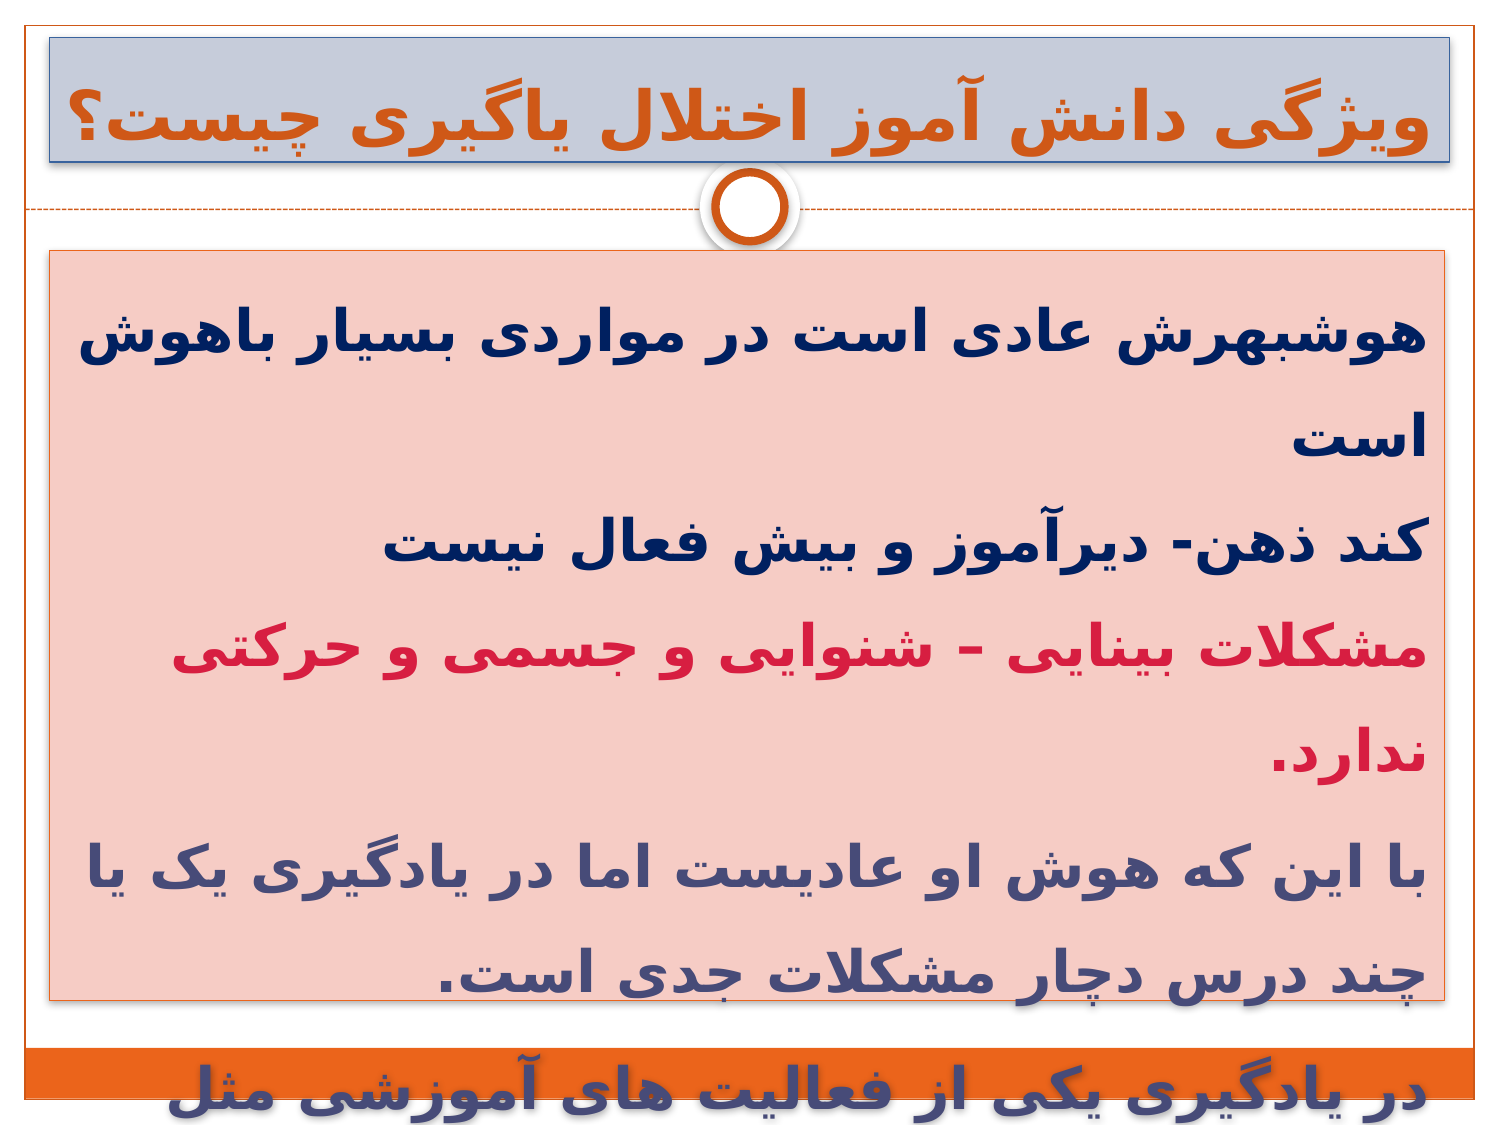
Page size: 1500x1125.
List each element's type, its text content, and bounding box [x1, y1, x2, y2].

list هوشبهرش عادی است در مواردی بسیار باهوش است کند ذهن- دیرآموز و بیش فعال نیست مشکلات بینایی – شنوایی و جسمی و حرکتی ندارد. با این که هوش او عادیست اما در یادگیری یک یا چند درس دچار مشکلات جدی است. در یادگیری یکی از فعالیت های آموزشی مثل خواندن املاء ریاضی [49, 250, 1445, 1001]
title ویژگی دانش آموز اختلال یاگیری چیست؟ [49, 37, 1450, 163]
